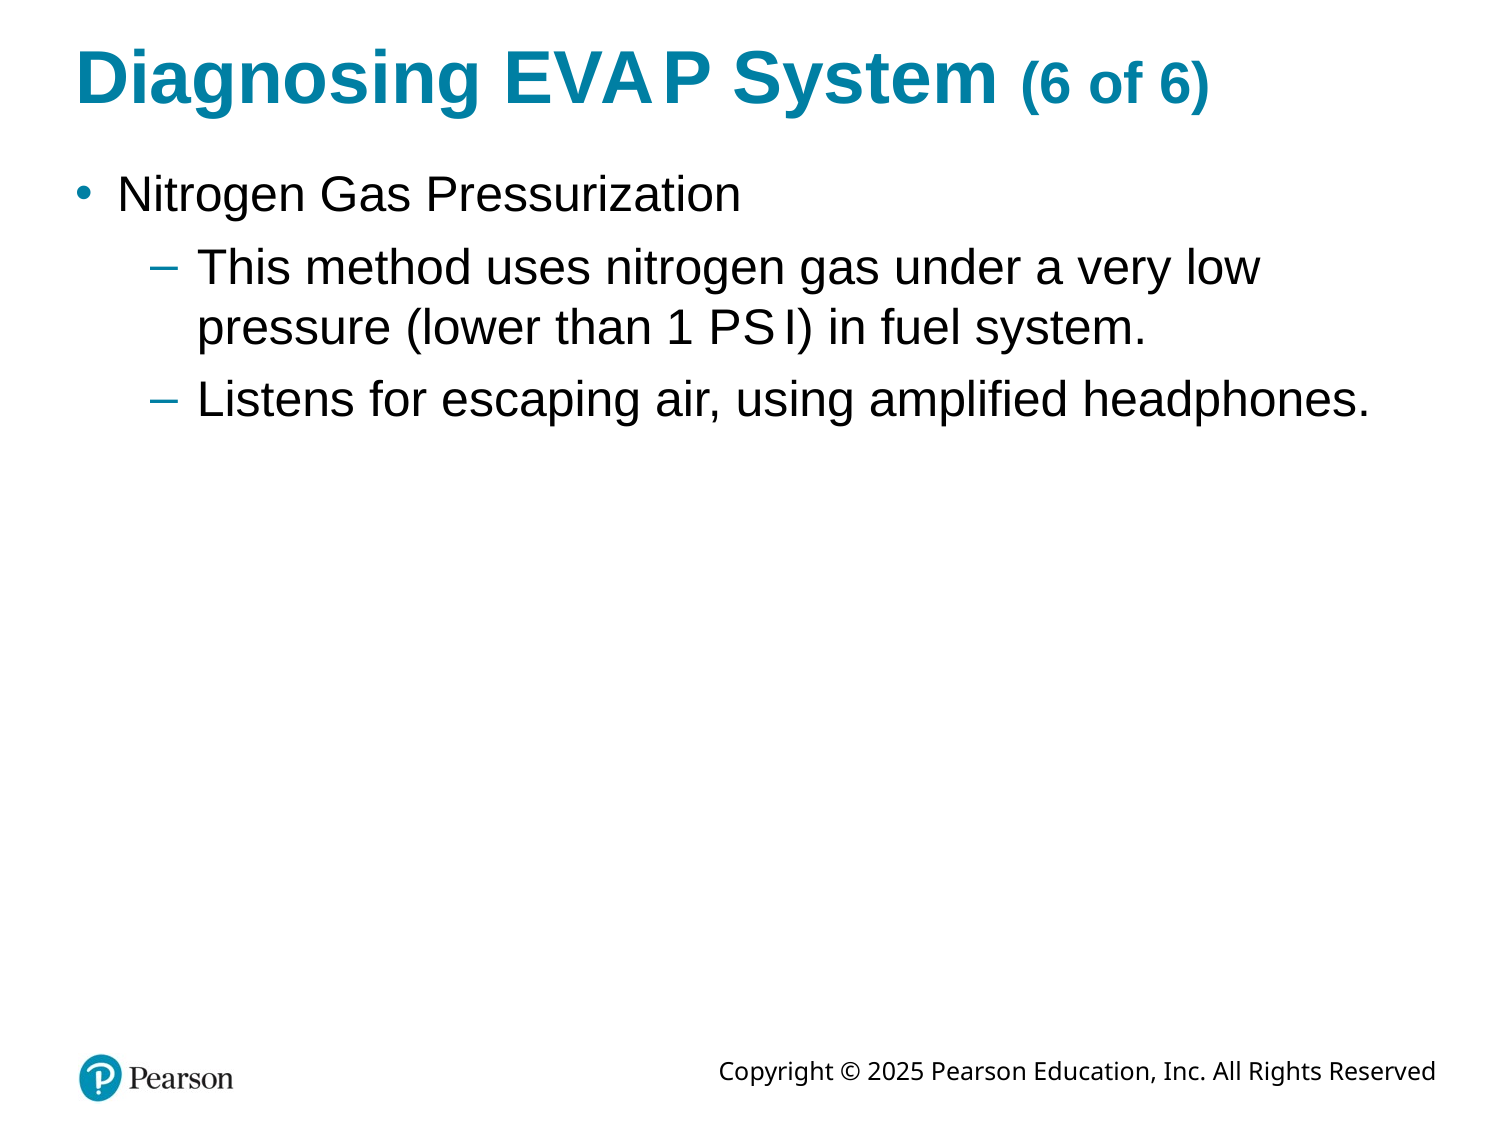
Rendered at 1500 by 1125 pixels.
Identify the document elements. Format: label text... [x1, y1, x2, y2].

list Nitrogen Gas Pressurization This method uses nitrogen gas under a very low pressure (lower than 1 P S I) in fuel system. Listens for escaping air, using amplified headphones. [75, 0, 1425, 617]
picture [78, 1053, 234, 1104]
